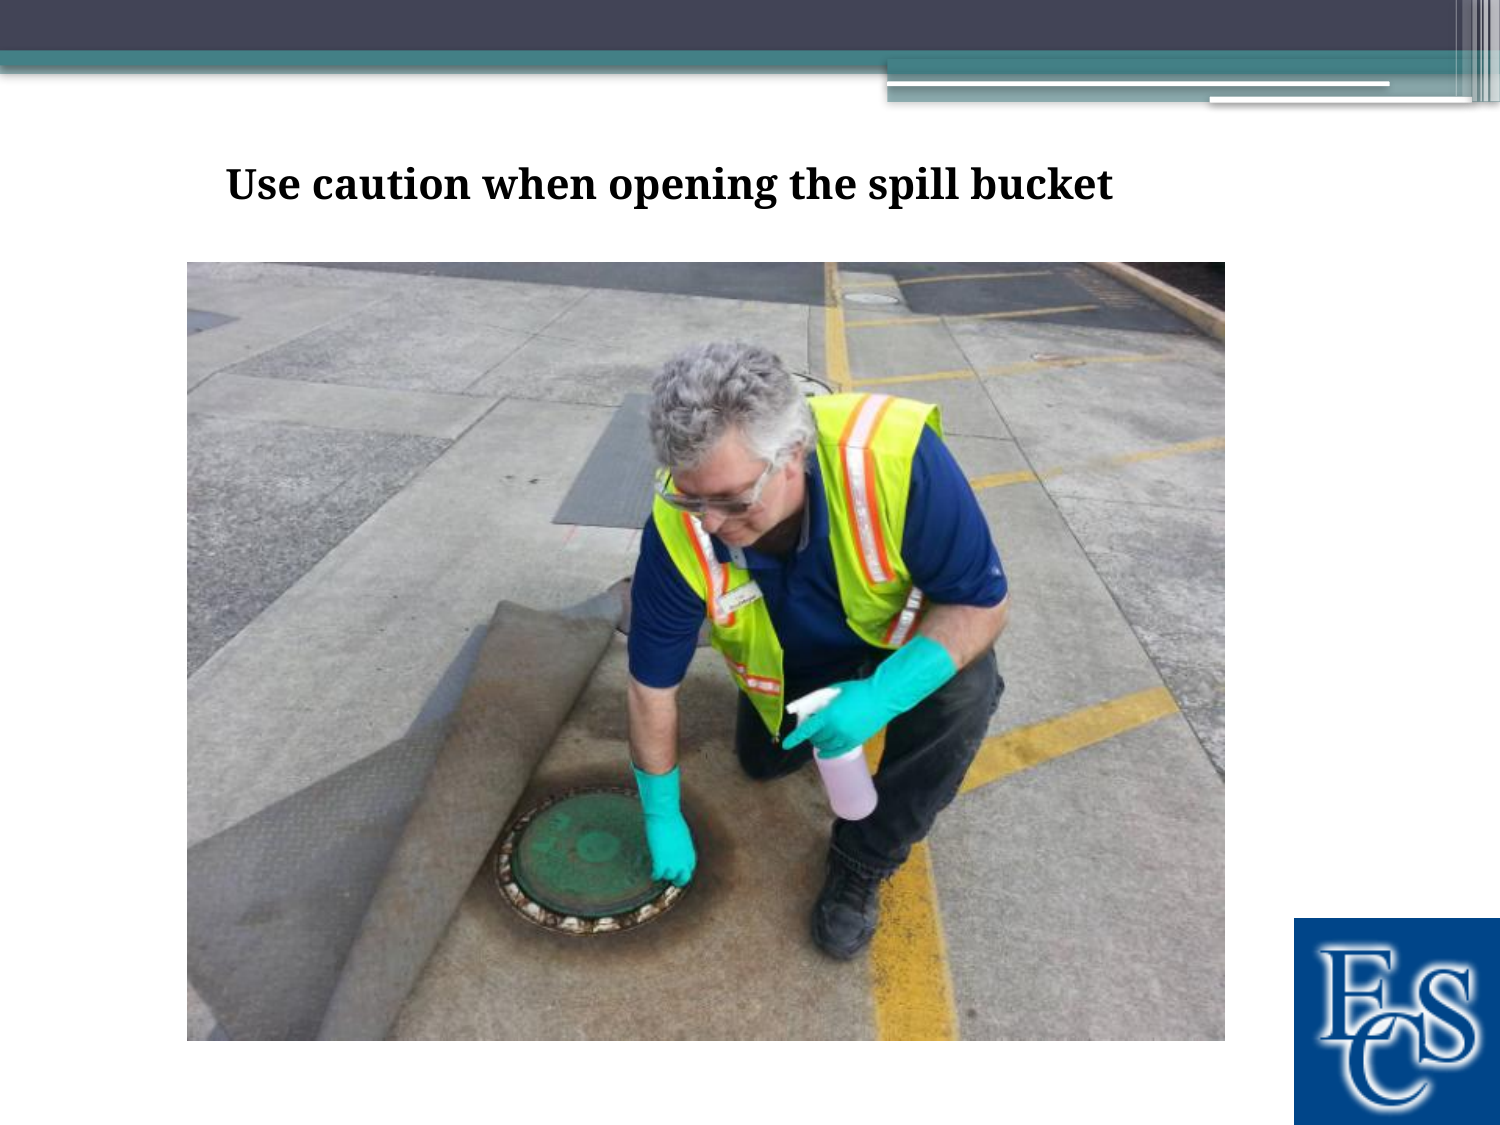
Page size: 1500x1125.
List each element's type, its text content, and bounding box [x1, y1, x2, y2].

picture [187, 262, 1226, 1041]
text_box Use caution when opening the spill bucket [211, 149, 1129, 215]
picture [1293, 918, 1500, 1125]
